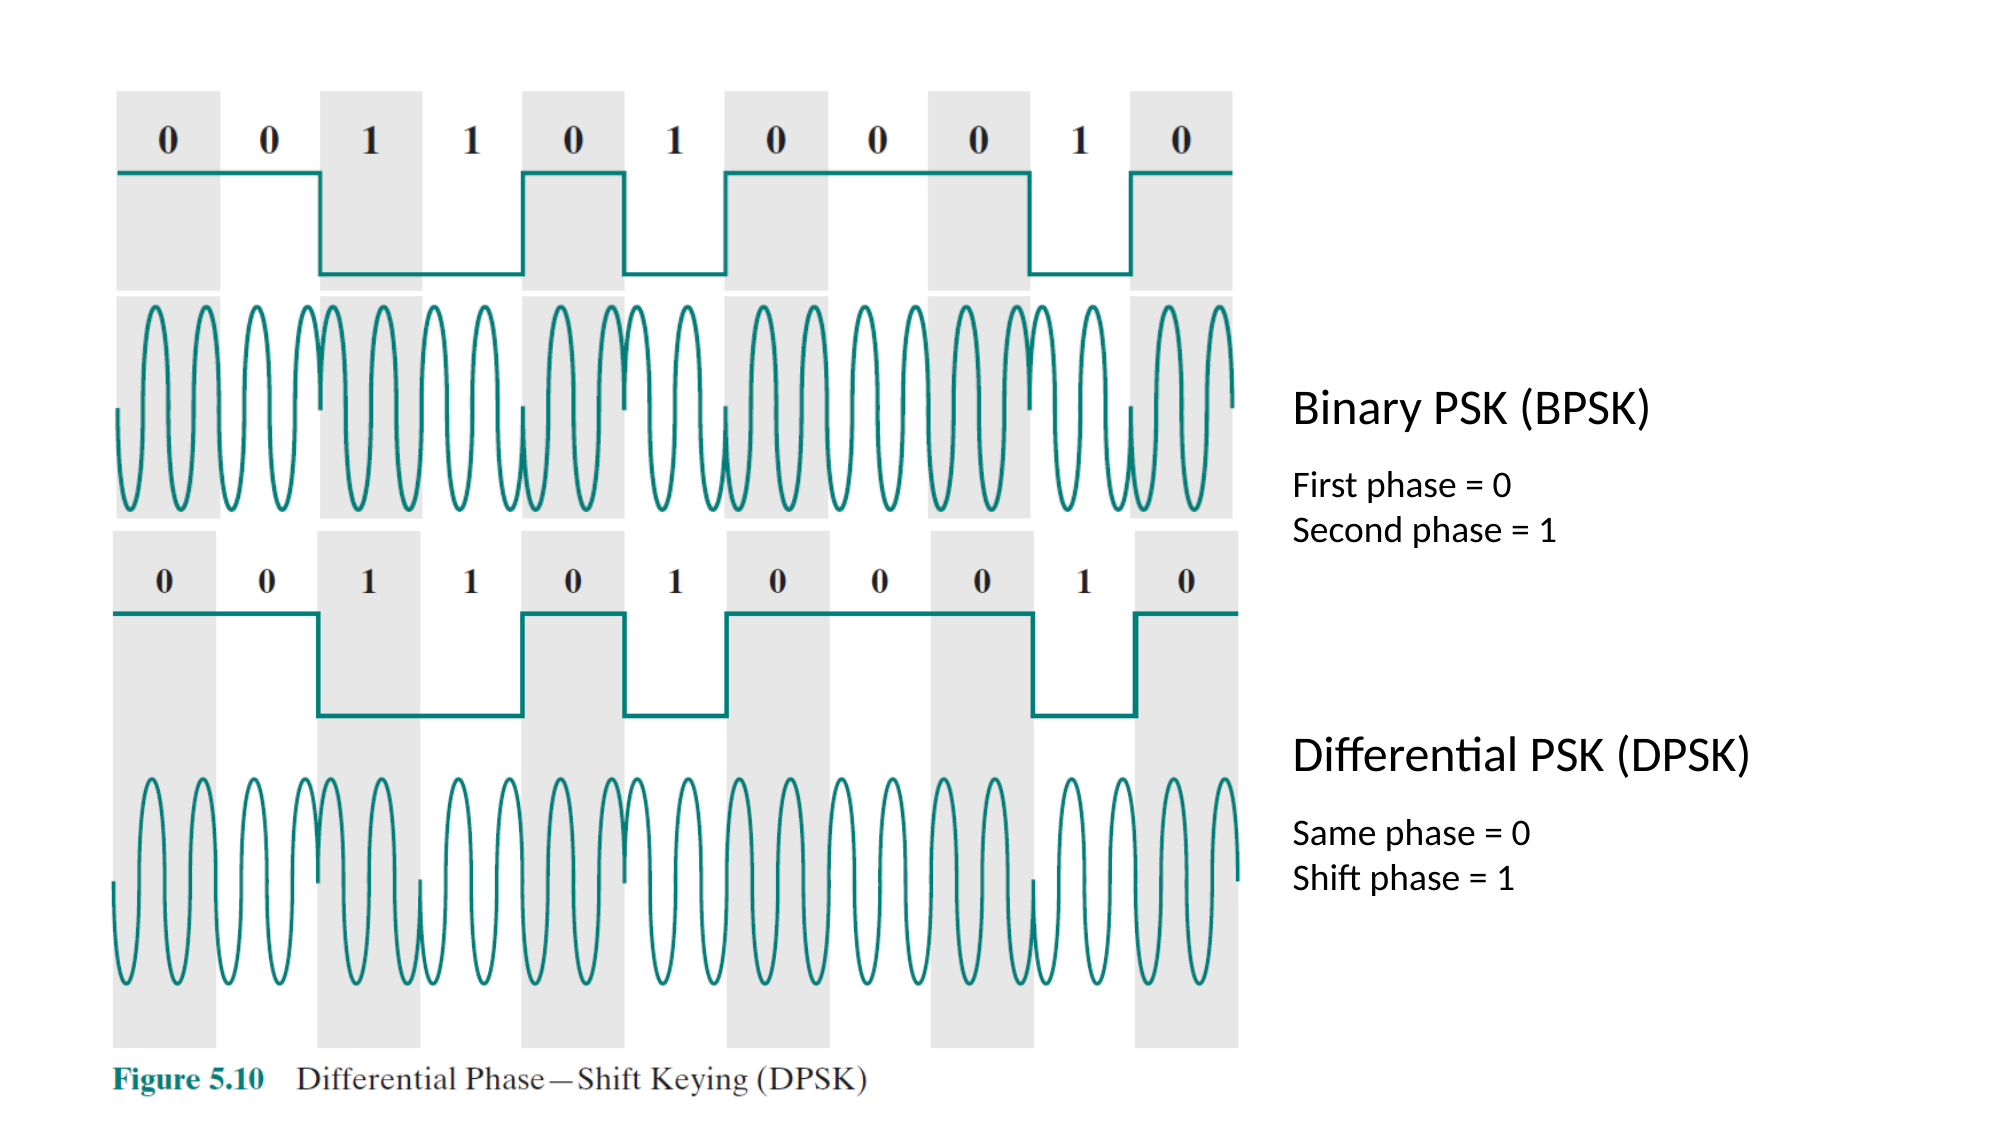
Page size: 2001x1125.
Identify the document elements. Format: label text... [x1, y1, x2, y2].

text_box Differential PSK (DPSK) [1278, 713, 1836, 789]
text_box Same phase = 0 Shift phase = 1 [1278, 800, 1846, 906]
text_box First phase = 0 Second phase = 1 [1278, 452, 1846, 558]
text_box Binary PSK (BPSK) [1278, 367, 1836, 442]
picture [105, 86, 1244, 1101]
